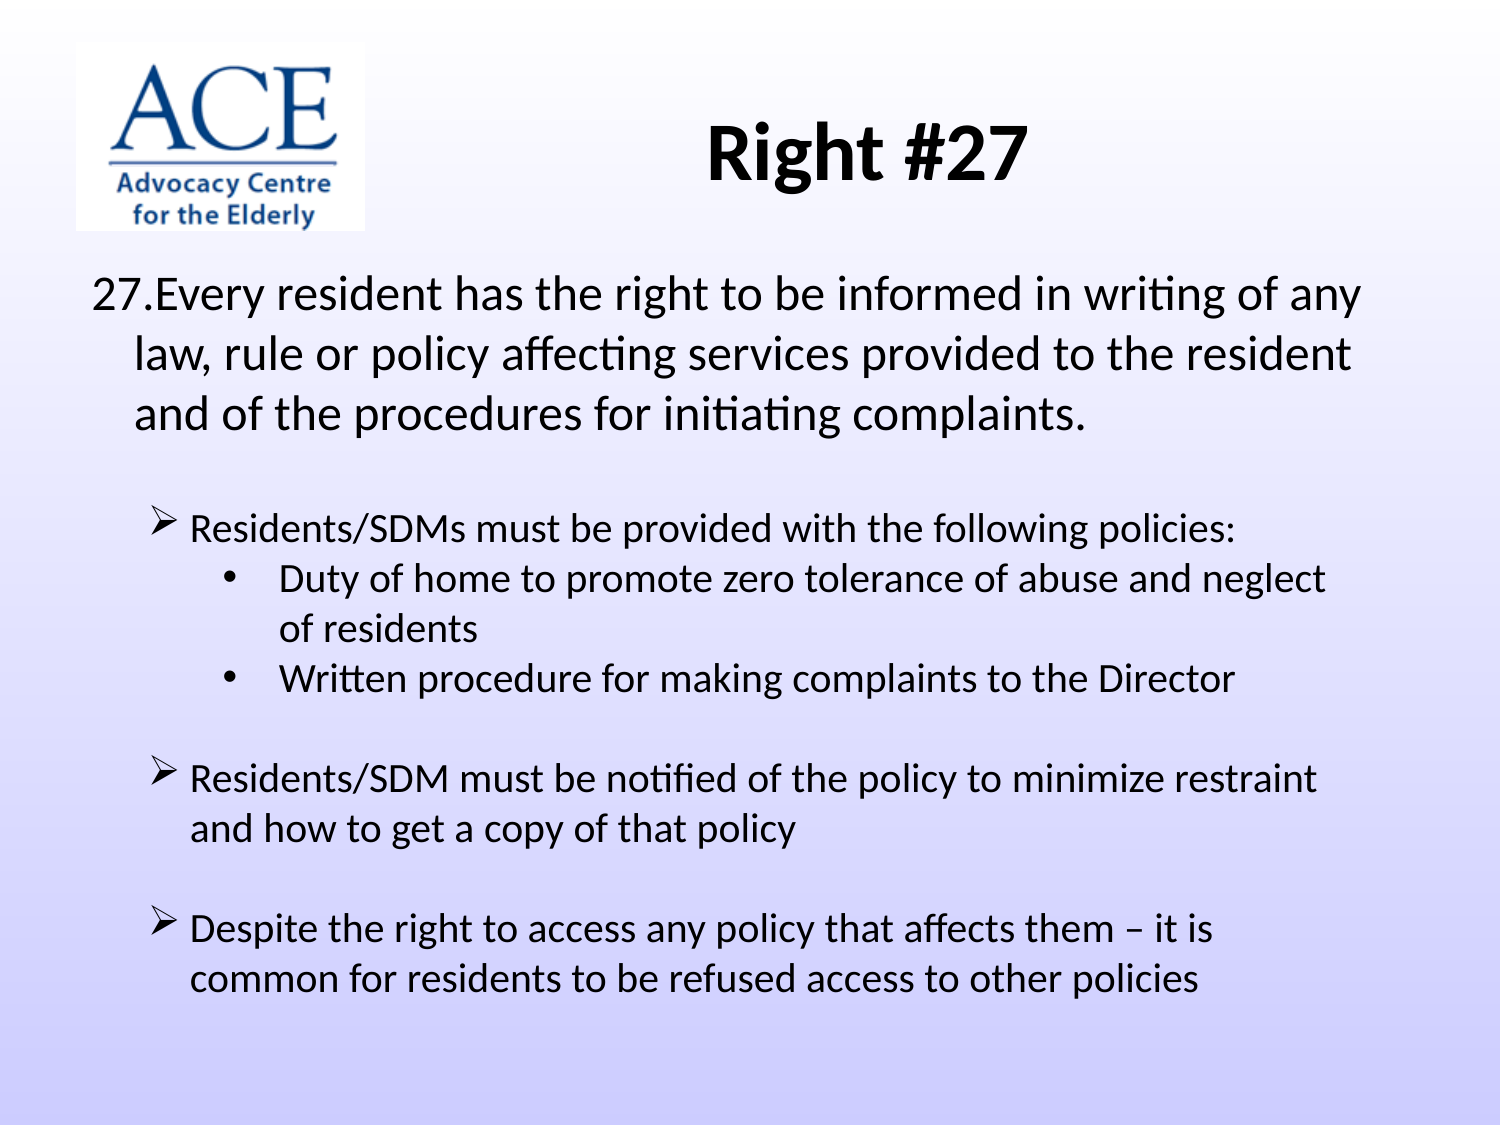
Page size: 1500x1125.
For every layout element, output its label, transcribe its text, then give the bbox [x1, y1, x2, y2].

text_box Every resident has the right to be informed in writing of any law, rule or policy affecting services provided to the resident and of the procedures for initiating complaints. Residents/SDMs must be provided with the following policies: Duty of home to promote zero tolerance of abuse and neglect of residents Written procedure for making complaints to the Director Residents/SDM must be notified of the policy to minimize restraint and how to get a copy of that policy Despite the right to access any policy that affects them – it is common for residents to be refused access to other policies [76, 253, 1379, 1125]
text_box Right #27 [354, 90, 1383, 205]
picture [76, 42, 365, 231]
